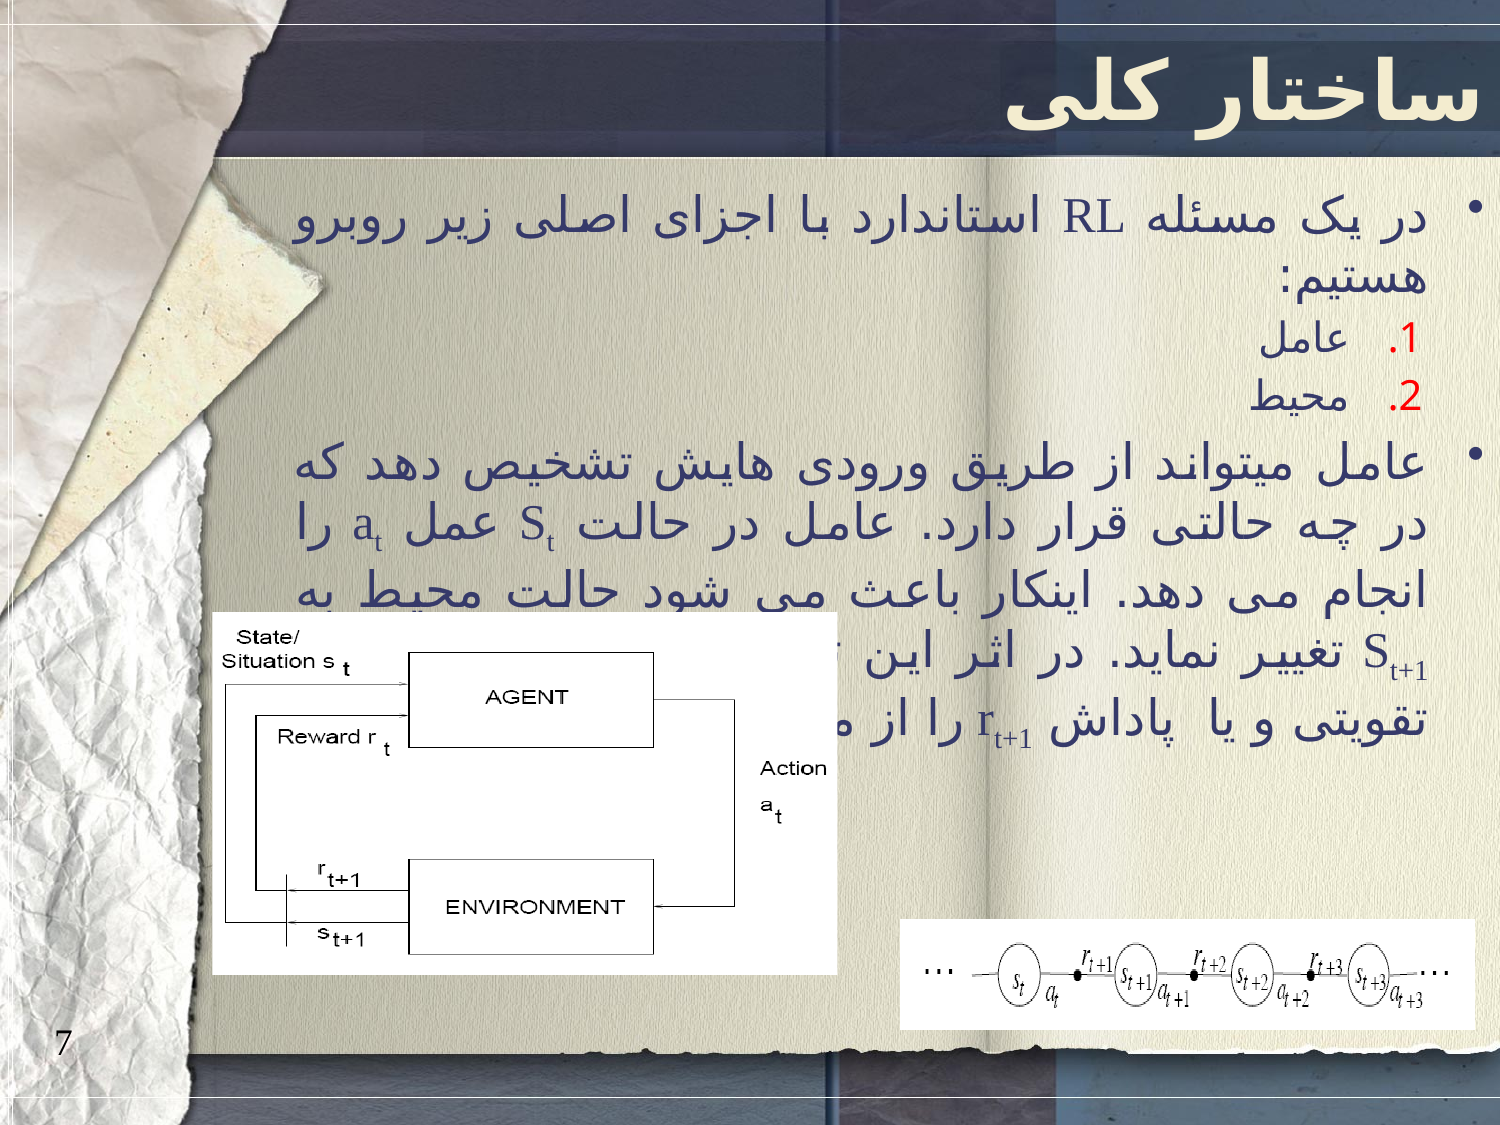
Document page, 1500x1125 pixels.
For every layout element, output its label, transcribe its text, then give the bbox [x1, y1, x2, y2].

title ساختار کلی [275, 24, 1500, 150]
text_box 7 [39, 1010, 88, 1071]
list در یک مسئله RL استاندارد با اجزای اصلی زیر روبرو هستیم: عامل محیط عامل میتواند از طریق ورودی هایش تشخیص دهد که در چه حالتی قرار دارد. عامل در حالت St عمل at را انجام می دهد. اینکار باعث می شود حالت محیط به St+1 تغییر نماید. در اثر این تغییر حالت عامل سیگنال تقویتی و یا پاداش rt+1 را از محیط دریافت می نماید. [275, 174, 1500, 1005]
picture [0, 0, 1500, 1125]
